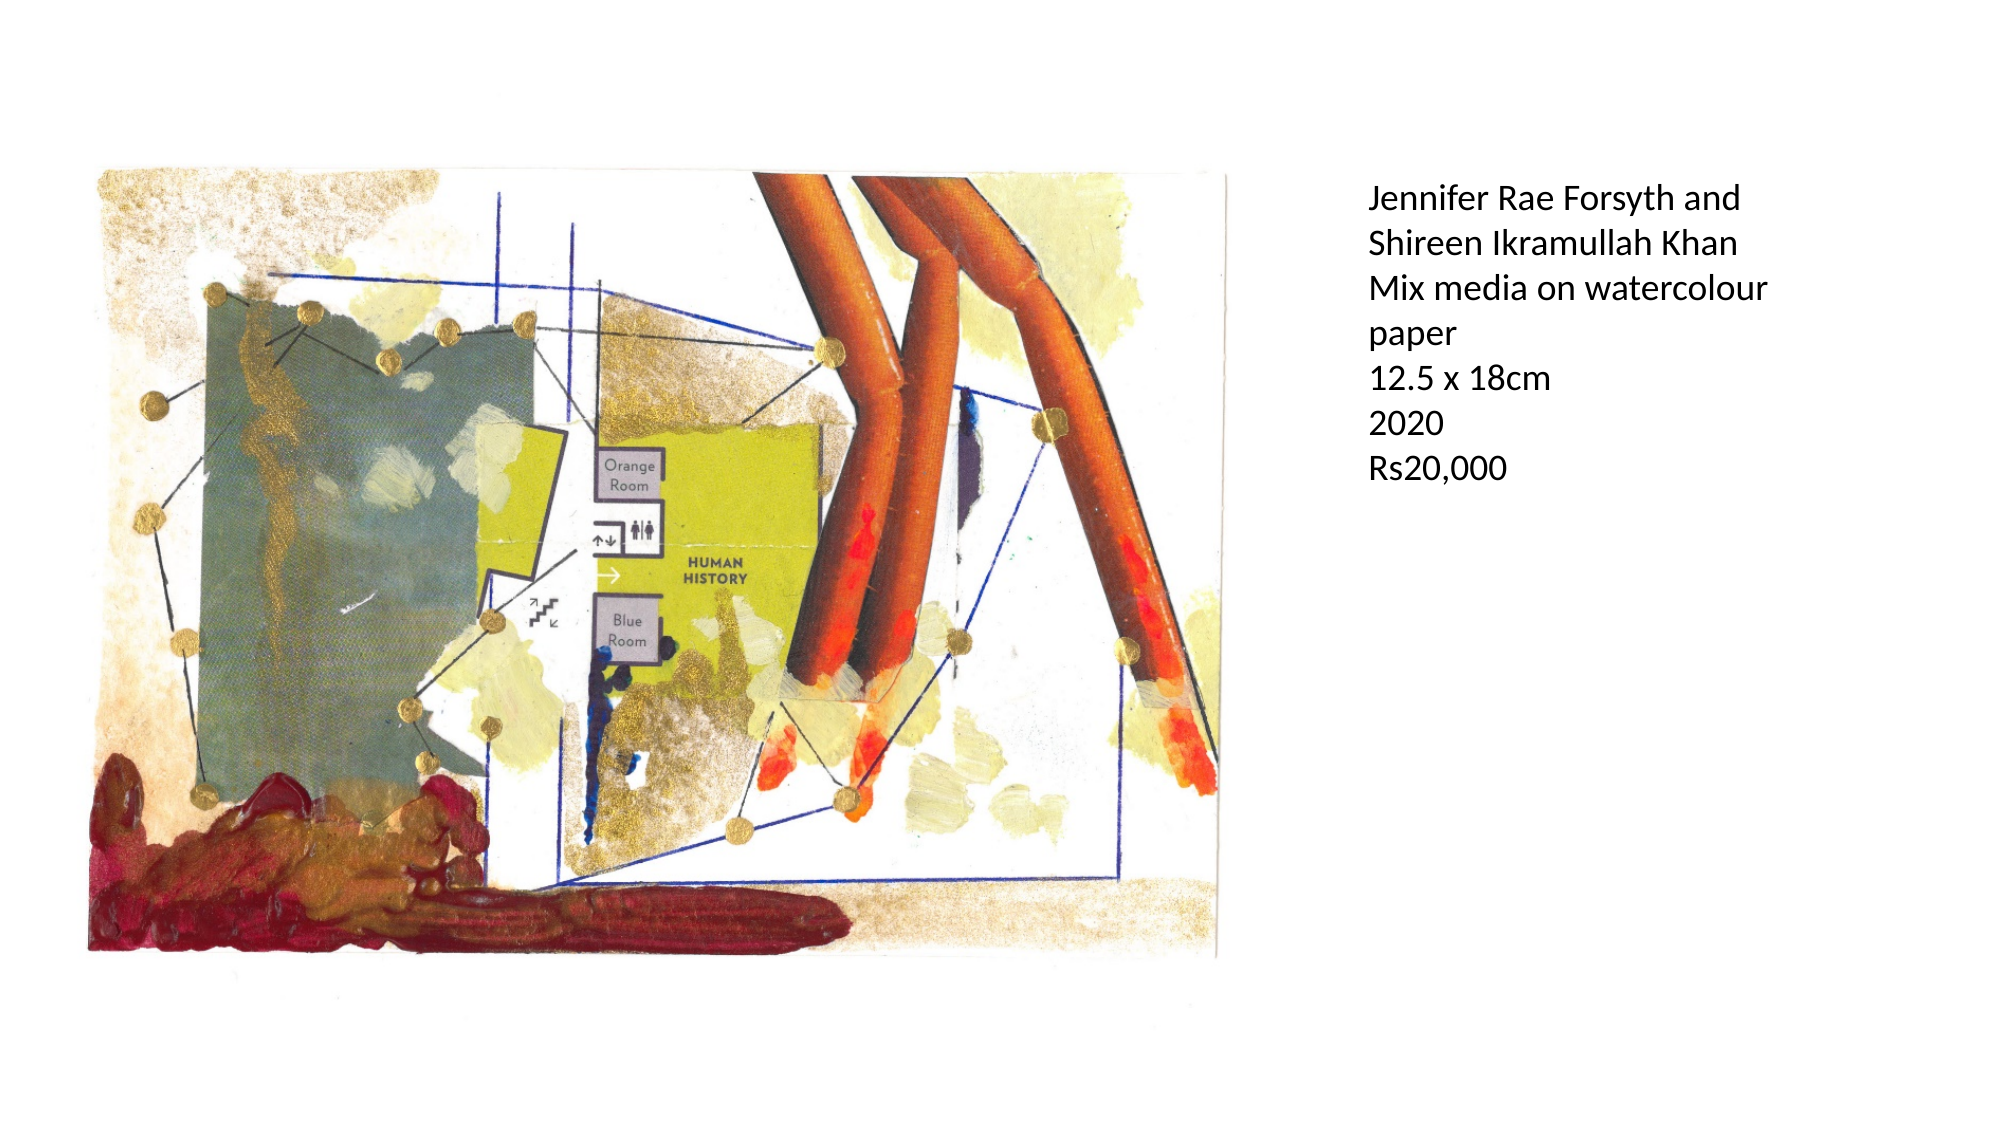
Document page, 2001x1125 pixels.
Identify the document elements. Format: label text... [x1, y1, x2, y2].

picture [19, 86, 1297, 1033]
text_box Jennifer Rae Forsyth and Shireen Ikramullah Khan Mix media on watercolour paper 12.5 x 18cm 2020 Rs20,000 [1353, 165, 1851, 541]
